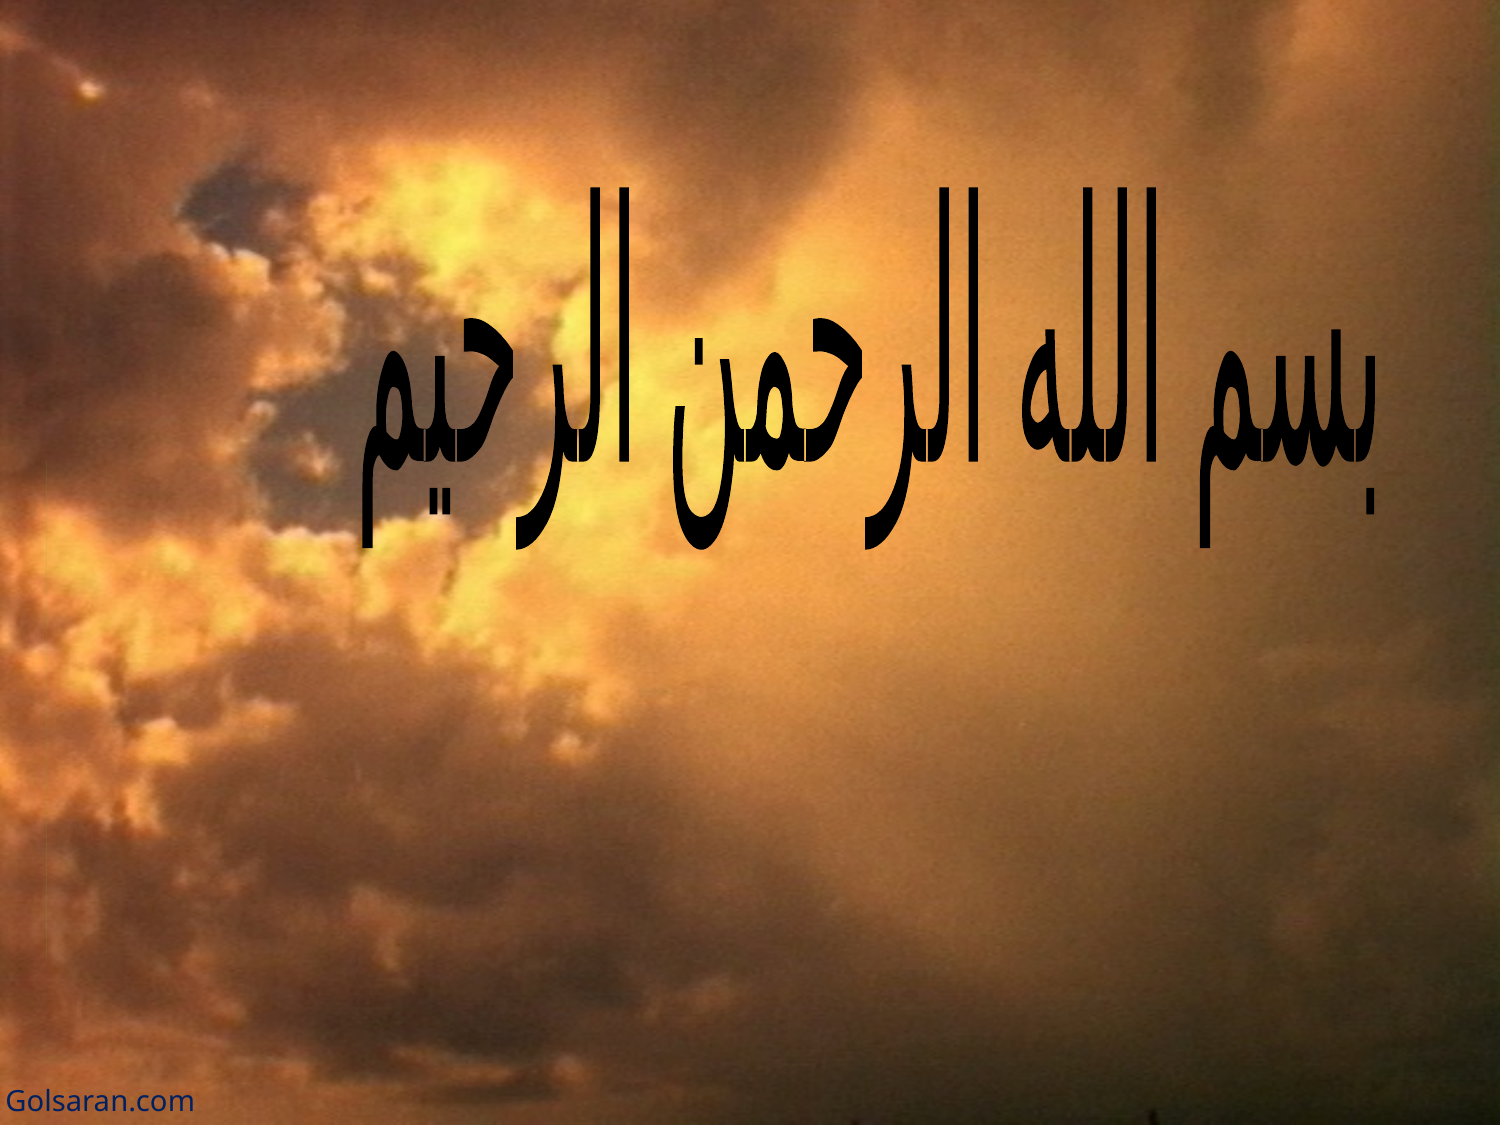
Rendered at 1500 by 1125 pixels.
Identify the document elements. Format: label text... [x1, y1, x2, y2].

picture [0, 0, 1500, 1125]
text_box Golsaran.com [0, 1074, 210, 1125]
